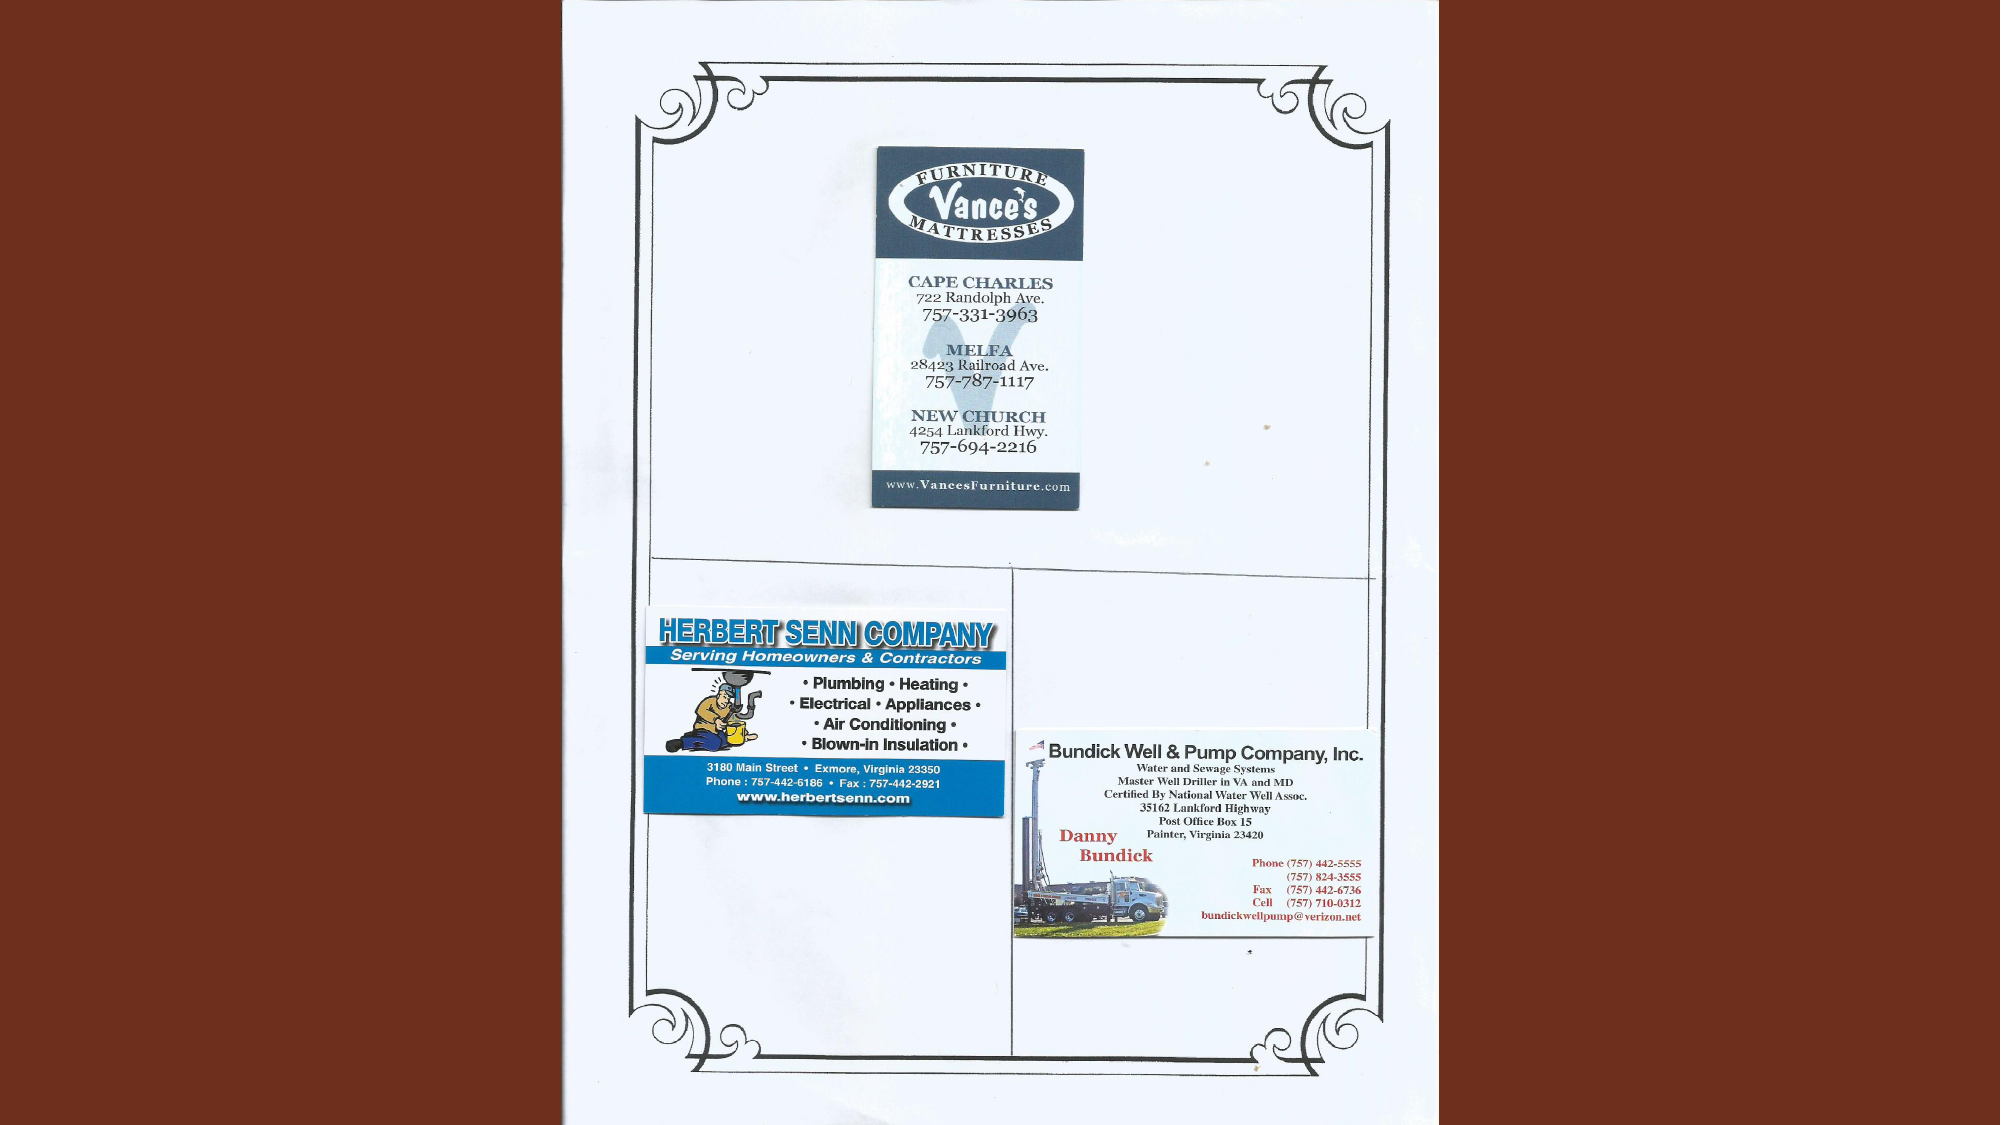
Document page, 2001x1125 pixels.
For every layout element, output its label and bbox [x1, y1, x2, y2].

picture [561, 0, 1439, 1125]
